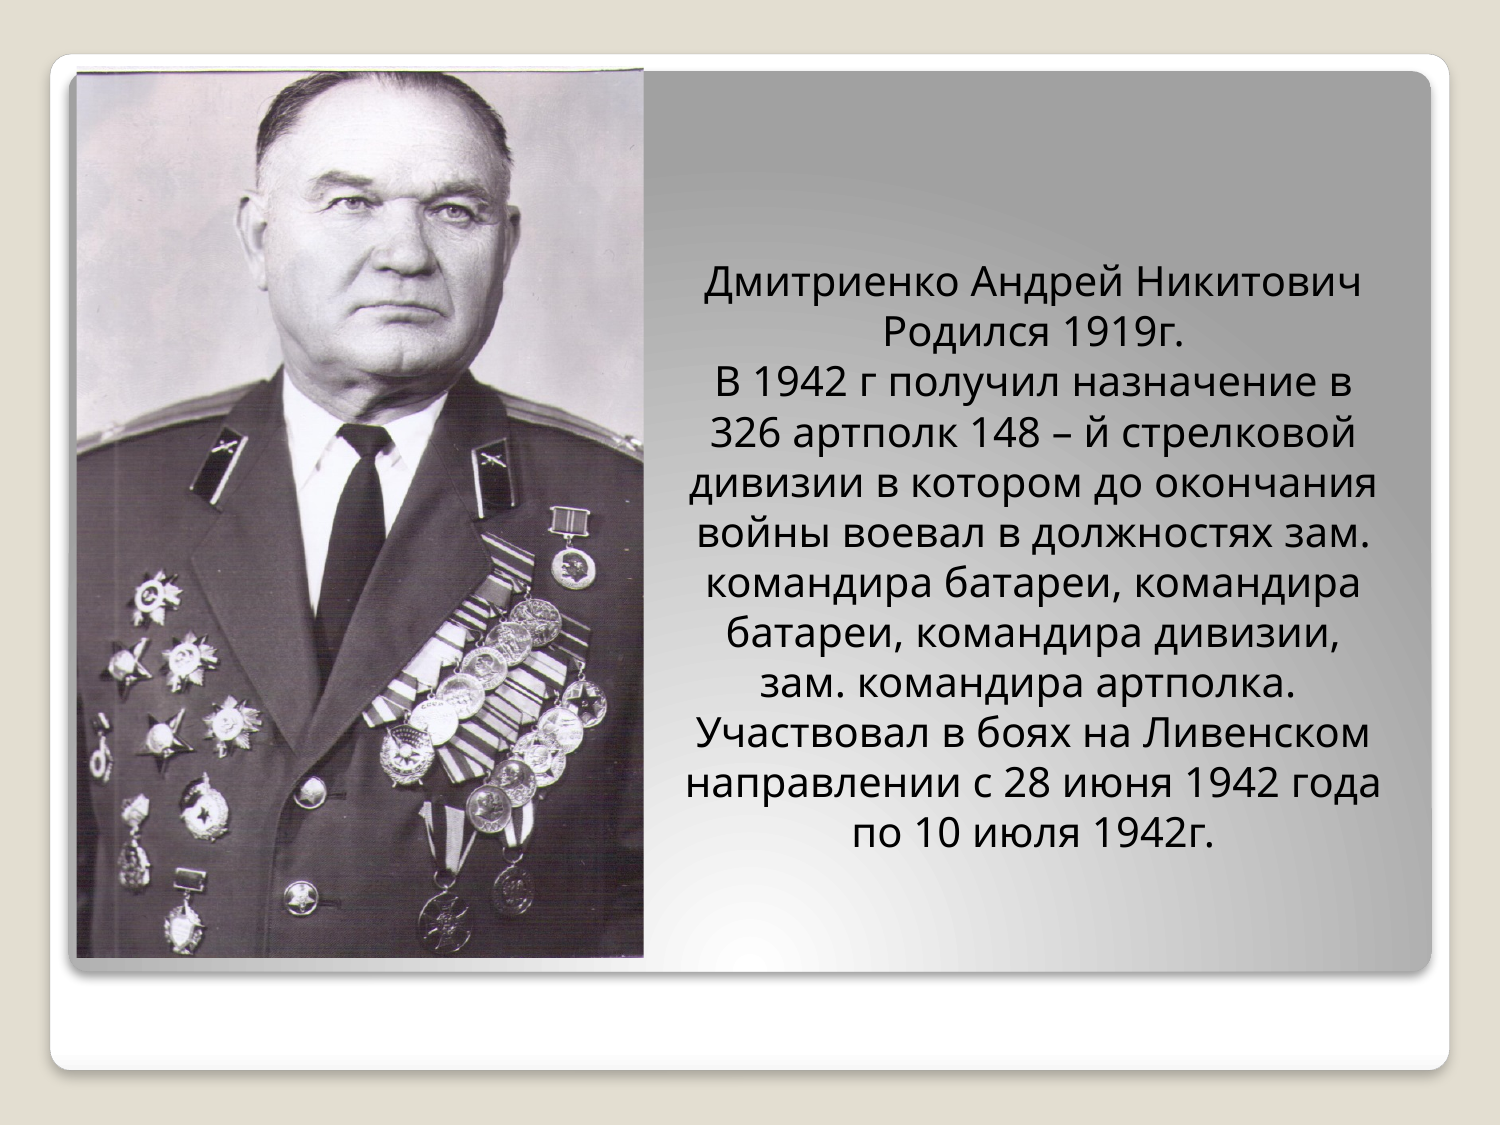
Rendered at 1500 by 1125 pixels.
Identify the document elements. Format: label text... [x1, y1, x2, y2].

title Дмитриенко Андрей Никитович Родился 1919г. В 1942 г получил назначение в 326 артполк 148 – й стрелковой дивизии в котором до окончания войны воевал в должностях зам. командира батареи, командира батареи, командира дивизии, зам. командира артполка. Участвовал в боях на Ливенском направлении с 28 июня 1942 года по 10 июля 1942г. [667, 219, 1400, 864]
picture [76, 66, 644, 959]
